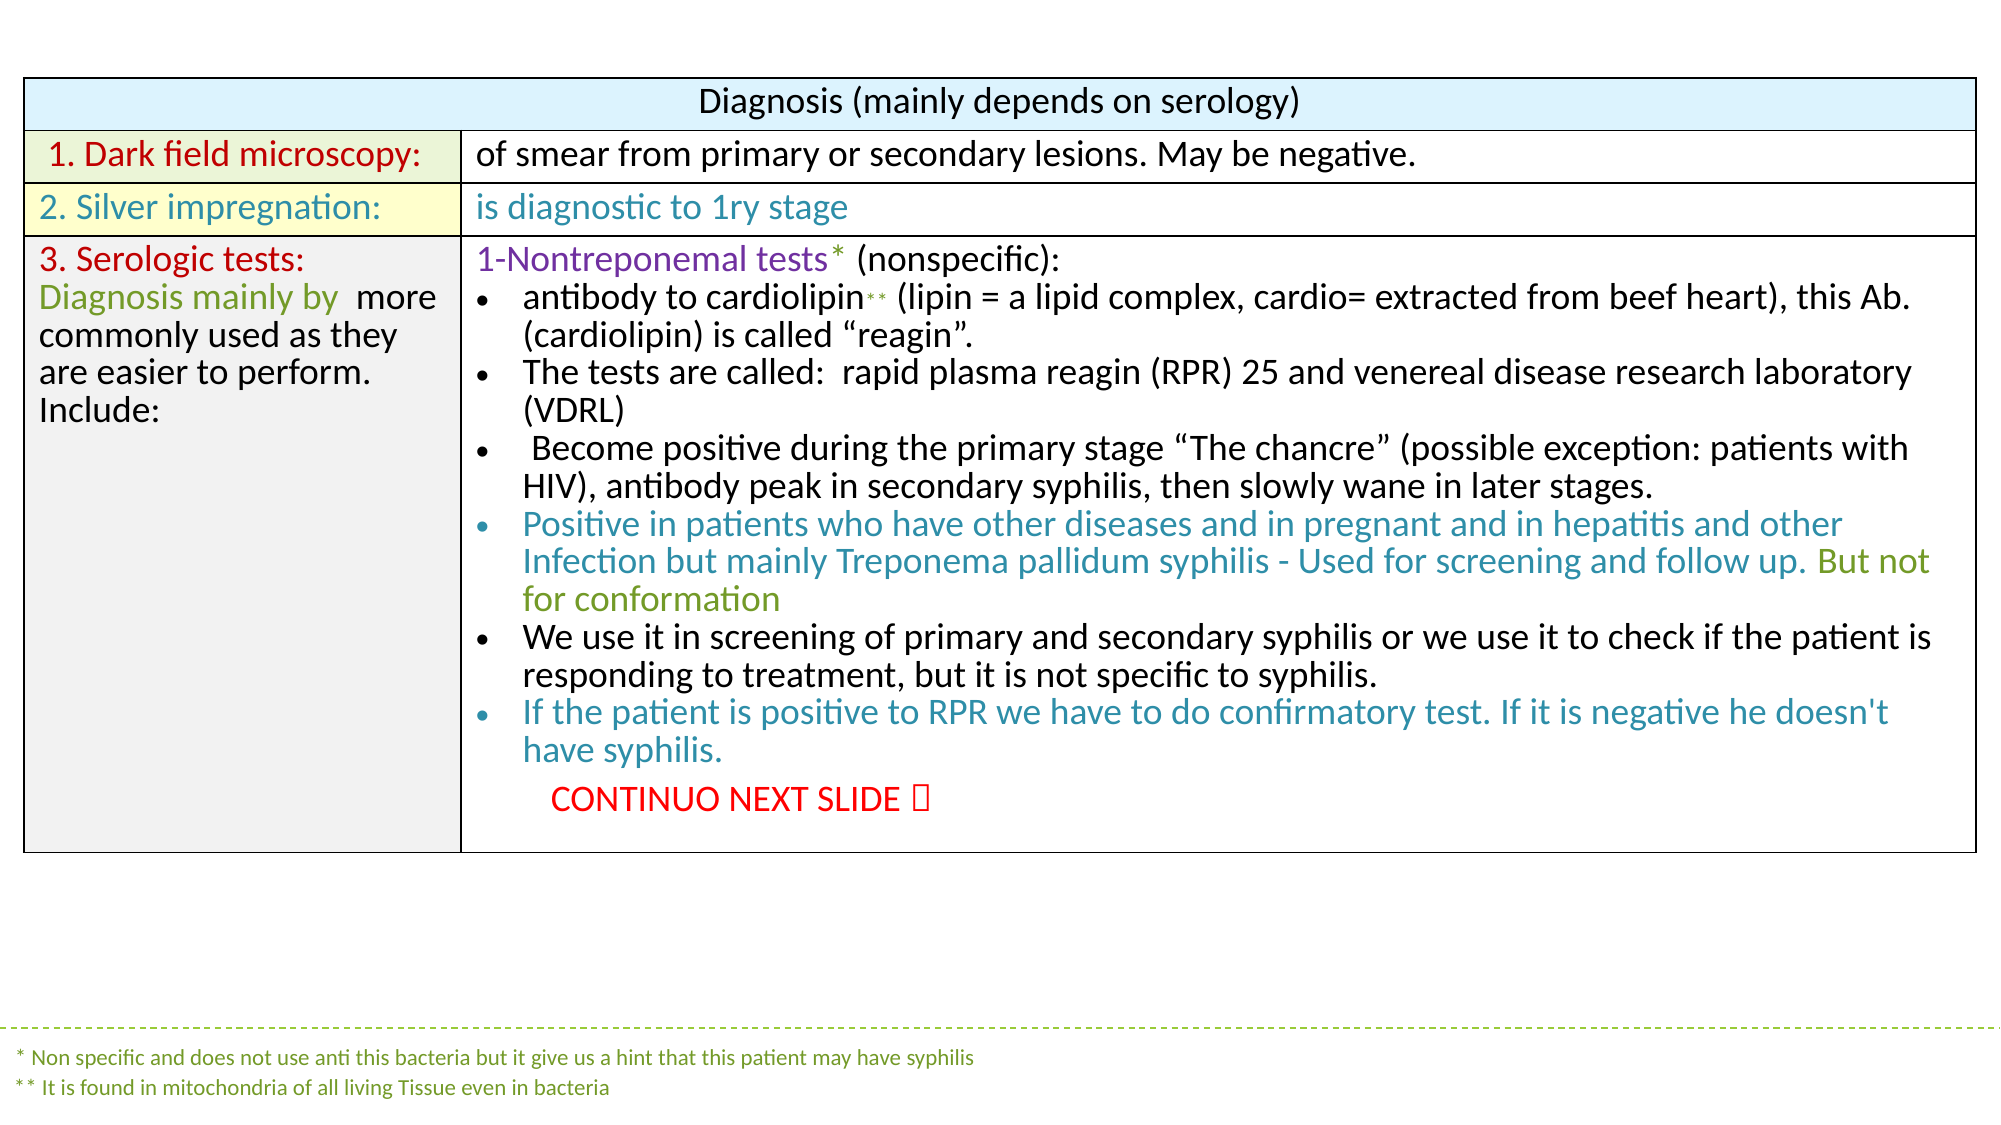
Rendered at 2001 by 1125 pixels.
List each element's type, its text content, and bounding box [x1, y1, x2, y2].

table_cell 1-Nontreponemal tests* (nonspecific): antibody to cardiolipin** (lipin = a lipid complex, cardio= extracted from beef heart), this Ab. (cardiolipin) is called “reagin”. The tests are called: rapid plasma reagin (RPR​) 25 and venereal disease research laboratory (VDRL) Become positive during the primary stage “The chancre” (possible exception: patients with HIV), antibody peak in secondary syphilis, then slowly wane in later stages. Positive in patients who have other diseases and in pregnant and in hepatitis and other Infection but mainly Treponema pallidum syphilis - Used for screening and follow up. But not for conformation We use it in screening of primary and secondary syphilis or we use it to check if the patient is responding to treatment, but it is not specific to syphilis. If the patient is positive to RPR we have to do confirmatory test. If it is negative he doesn't have syphilis. CONTINUO NEXT SLIDE  [462, 237, 1975, 852]
table_cell 3. Serologic tests: Diagnosis mainly by more commonly used as they are easier to perform. Include: [25, 237, 460, 852]
table_cell 2. Silver impregnation: [25, 184, 460, 235]
table_cell of smear from primary or secondary lesions. May be negative. [462, 131, 1975, 182]
text_box * Non specific and does not use anti this bacteria but it give us a hint that this patient may have syphilis [0, 1034, 1325, 1078]
table_header Diagnosis (mainly depends on serology) [25, 79, 1975, 130]
text_box ** It is found in mitochondria of all living Tissue even in bacteria [0, 1065, 632, 1108]
table_cell 1. Dark field microscopy: [25, 131, 460, 182]
table_cell is diagnostic to 1ry stage [462, 184, 1975, 235]
